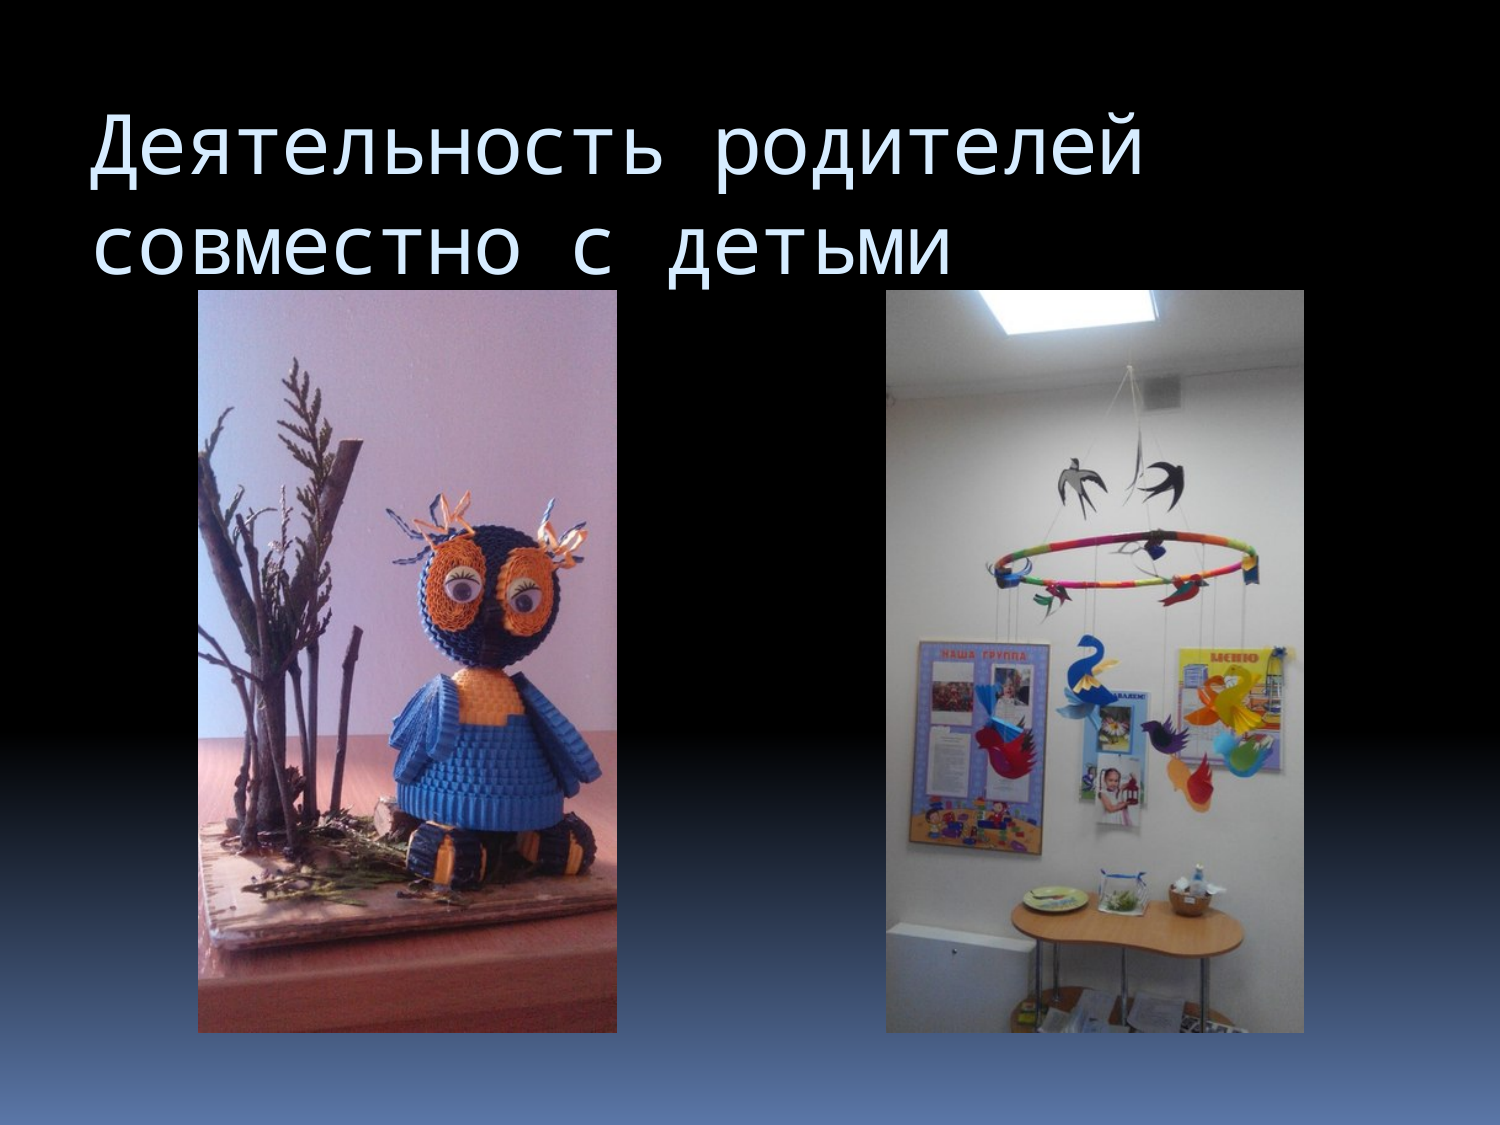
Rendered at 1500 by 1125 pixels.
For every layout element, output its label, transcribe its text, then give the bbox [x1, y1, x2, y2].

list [885, 289, 1305, 1034]
title Деятельность родителей совместно с детьми [75, 83, 1425, 234]
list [198, 289, 617, 1034]
